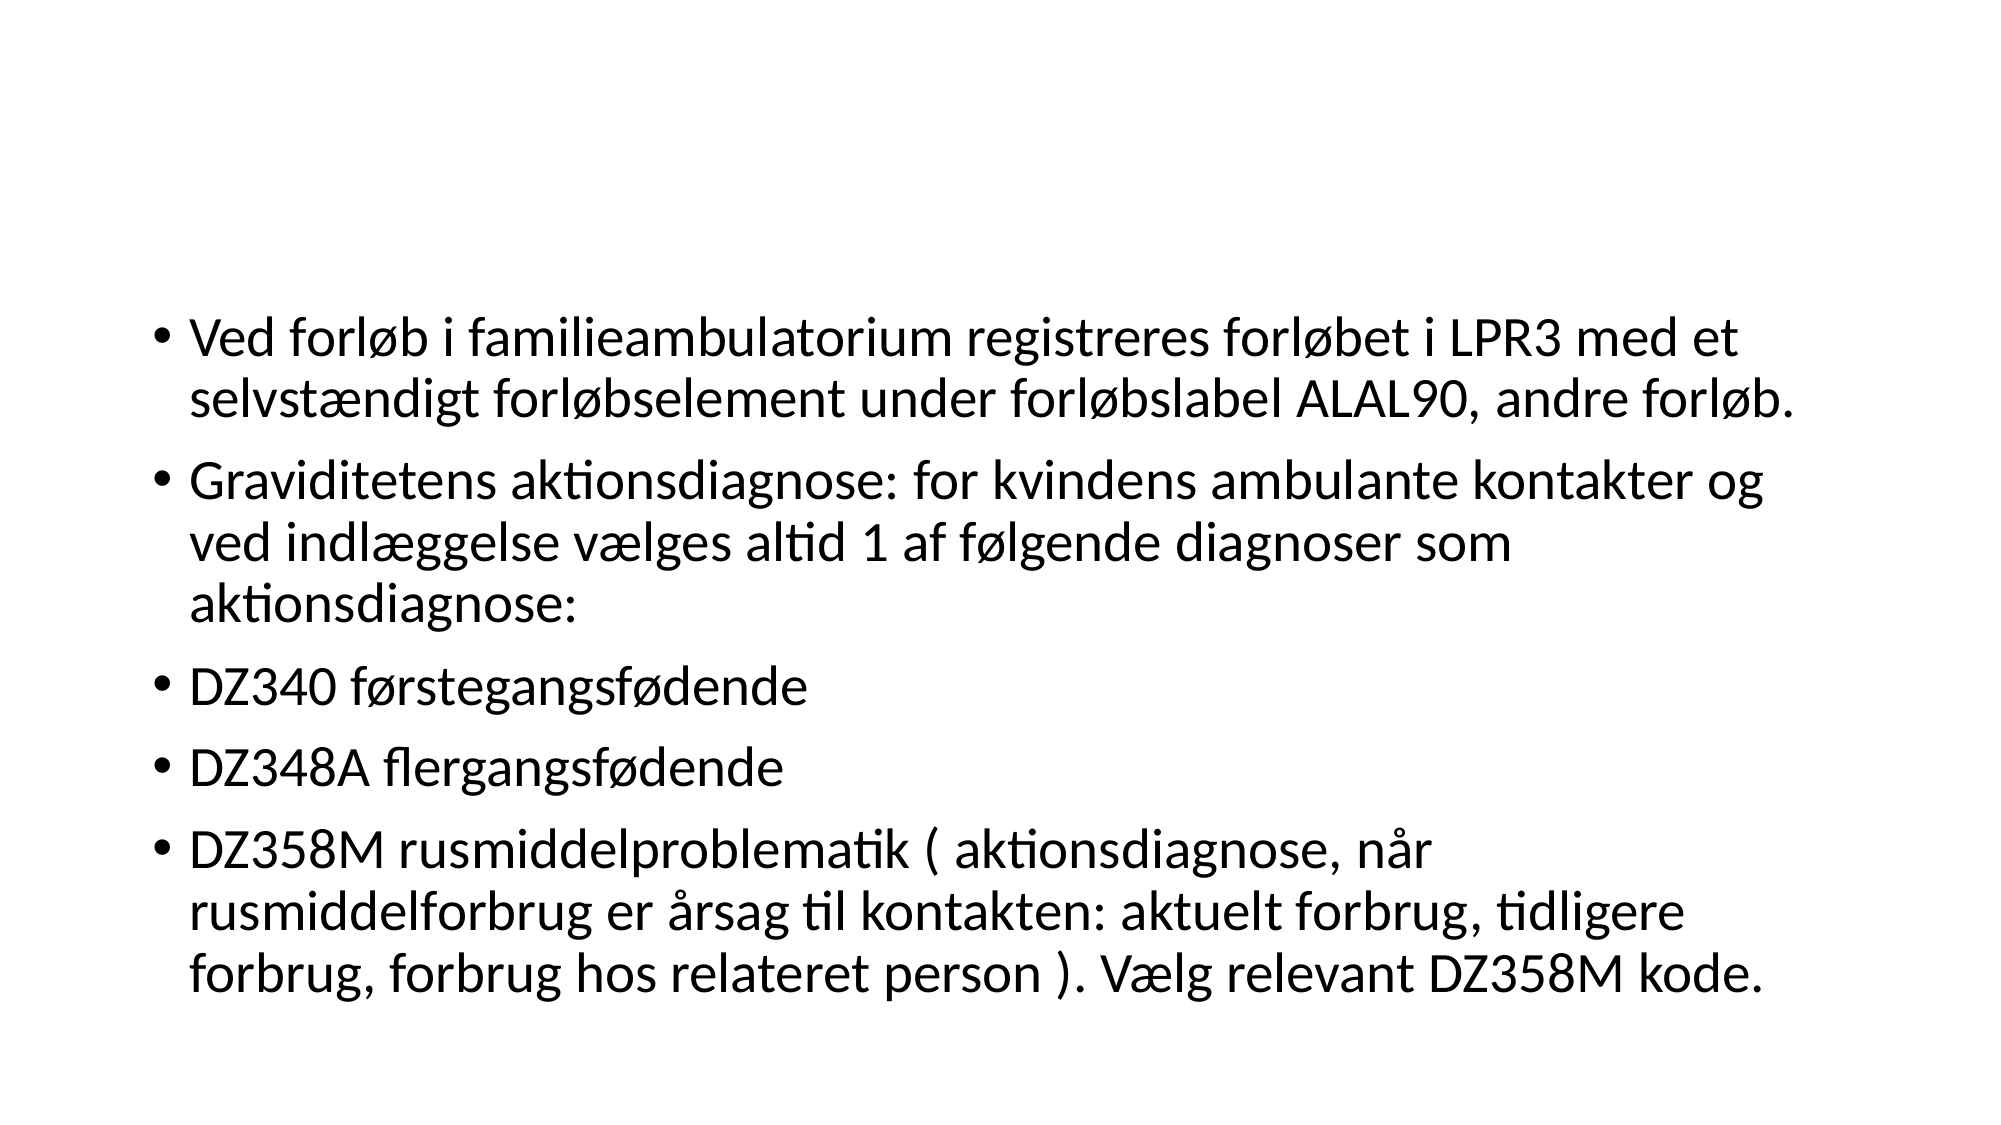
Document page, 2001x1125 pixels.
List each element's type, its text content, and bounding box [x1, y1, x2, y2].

list Ved forløb i familieambulatorium registreres forløbet i LPR3 med et selvstændigt forløbselement under forløbslabel ALAL90, andre forløb. Graviditetens aktionsdiagnose: for kvindens ambulante kontakter og ved indlæggelse vælges altid 1 af følgende diagnoser som aktionsdiagnose: DZ340 førstegangsfødende DZ348A flergangsfødende DZ358M rusmiddelproblematik ( aktionsdiagnose, når rusmiddelforbrug er årsag til kontakten: aktuelt forbrug, tidligere forbrug, forbrug hos relateret person ). Vælg relevant DZ358M kode. [137, 299, 1863, 1014]
